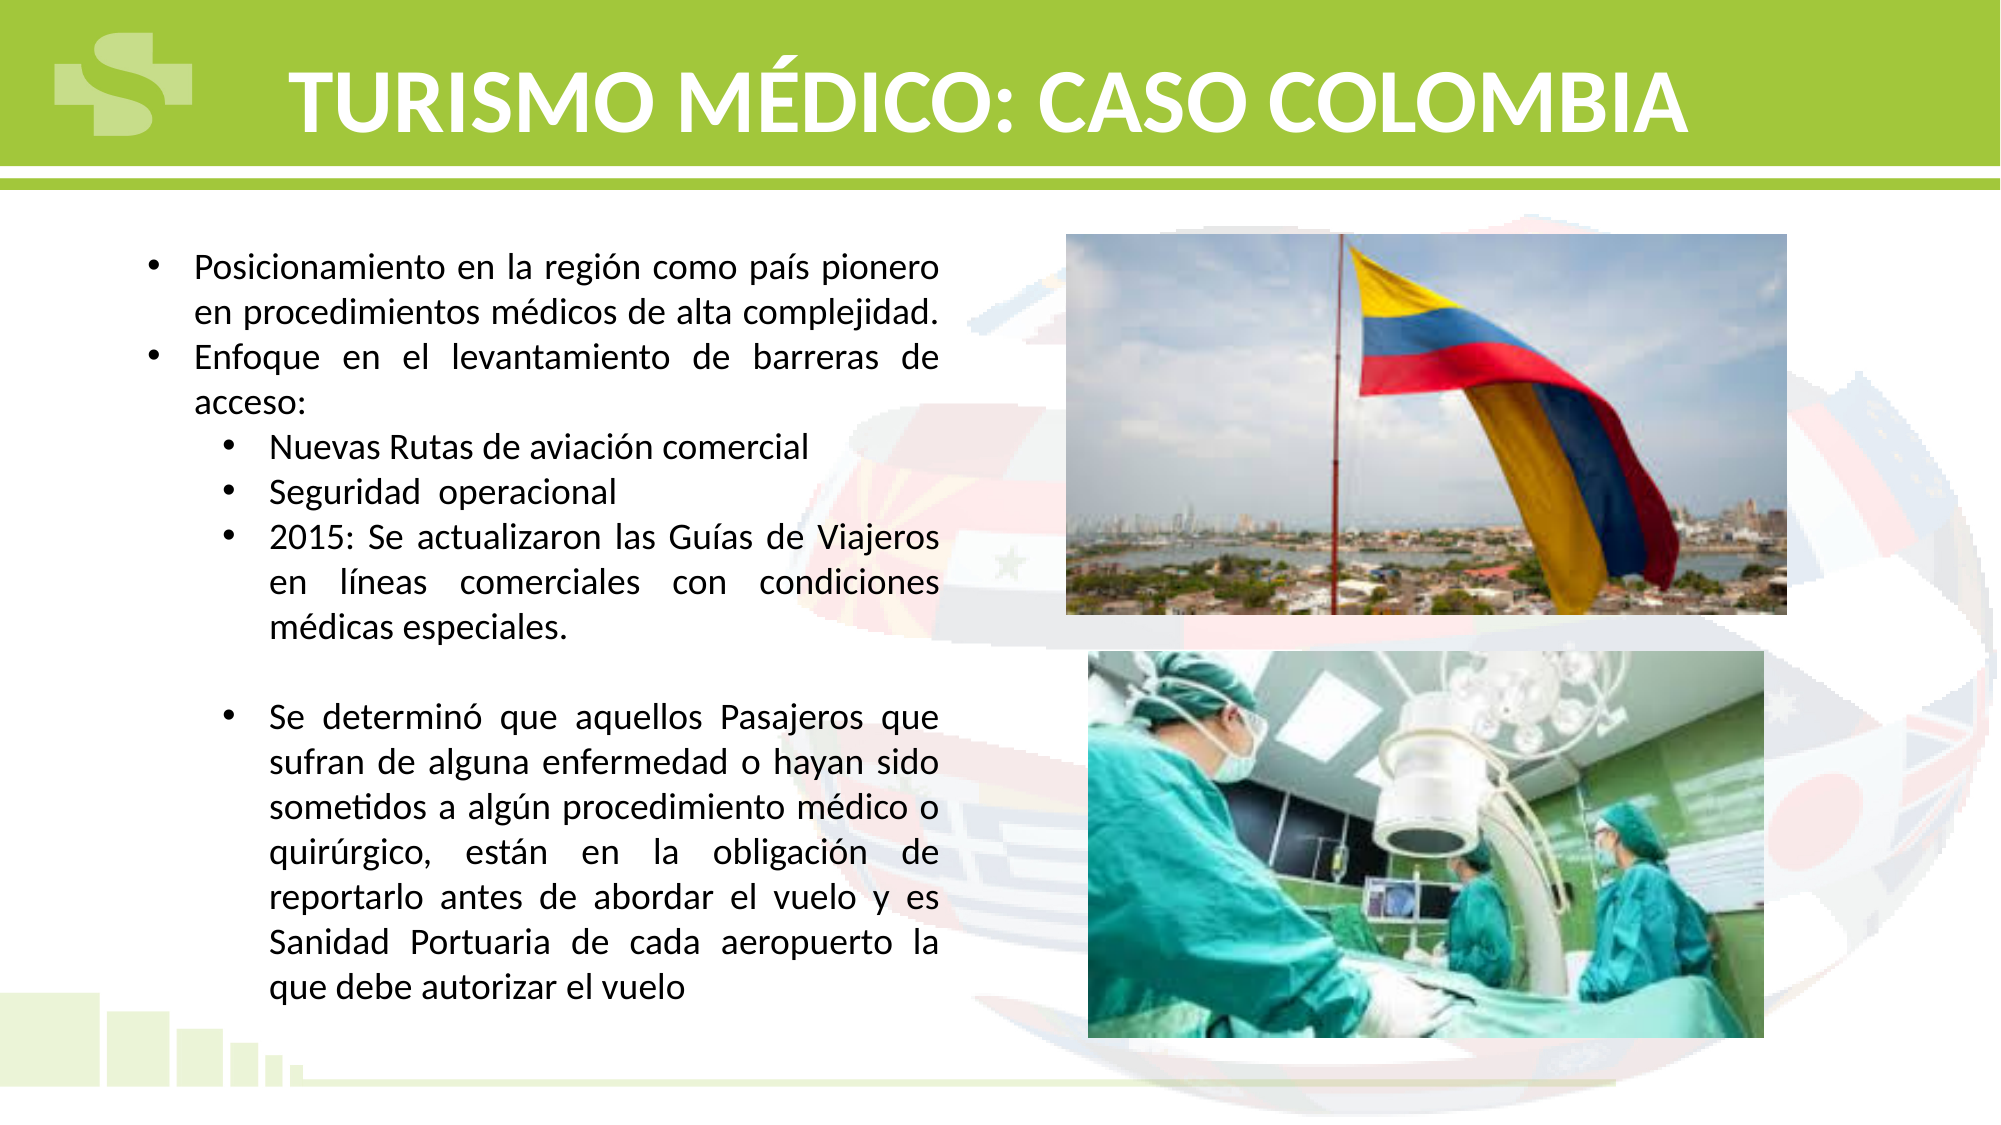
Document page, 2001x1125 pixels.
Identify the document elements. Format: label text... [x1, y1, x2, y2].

text_box Posicionamiento en la región como país pionero en procedimientos médicos de alta complejidad. Enfoque en el levantamiento de barreras de acceso: Nuevas Rutas de aviación comercial Seguridad operacional 2015: Se actualizaron las Guías de Viajeros en líneas comerciales con condiciones médicas especiales. Se determinó que aquellos Pasajeros que sufran de alguna enfermedad o hayan sido sometidos a algún procedimiento médico o quirúrgico, están en la obligación de reportarlo antes de abordar el vuelo y es Sanidad Portuaria de cada aeropuerto la que debe autorizar el vuelo [57, 234, 955, 1015]
picture [0, 0, 2001, 1125]
title TURISMO MÉDICO: CASO COLOMBIA [99, 2, 1900, 190]
